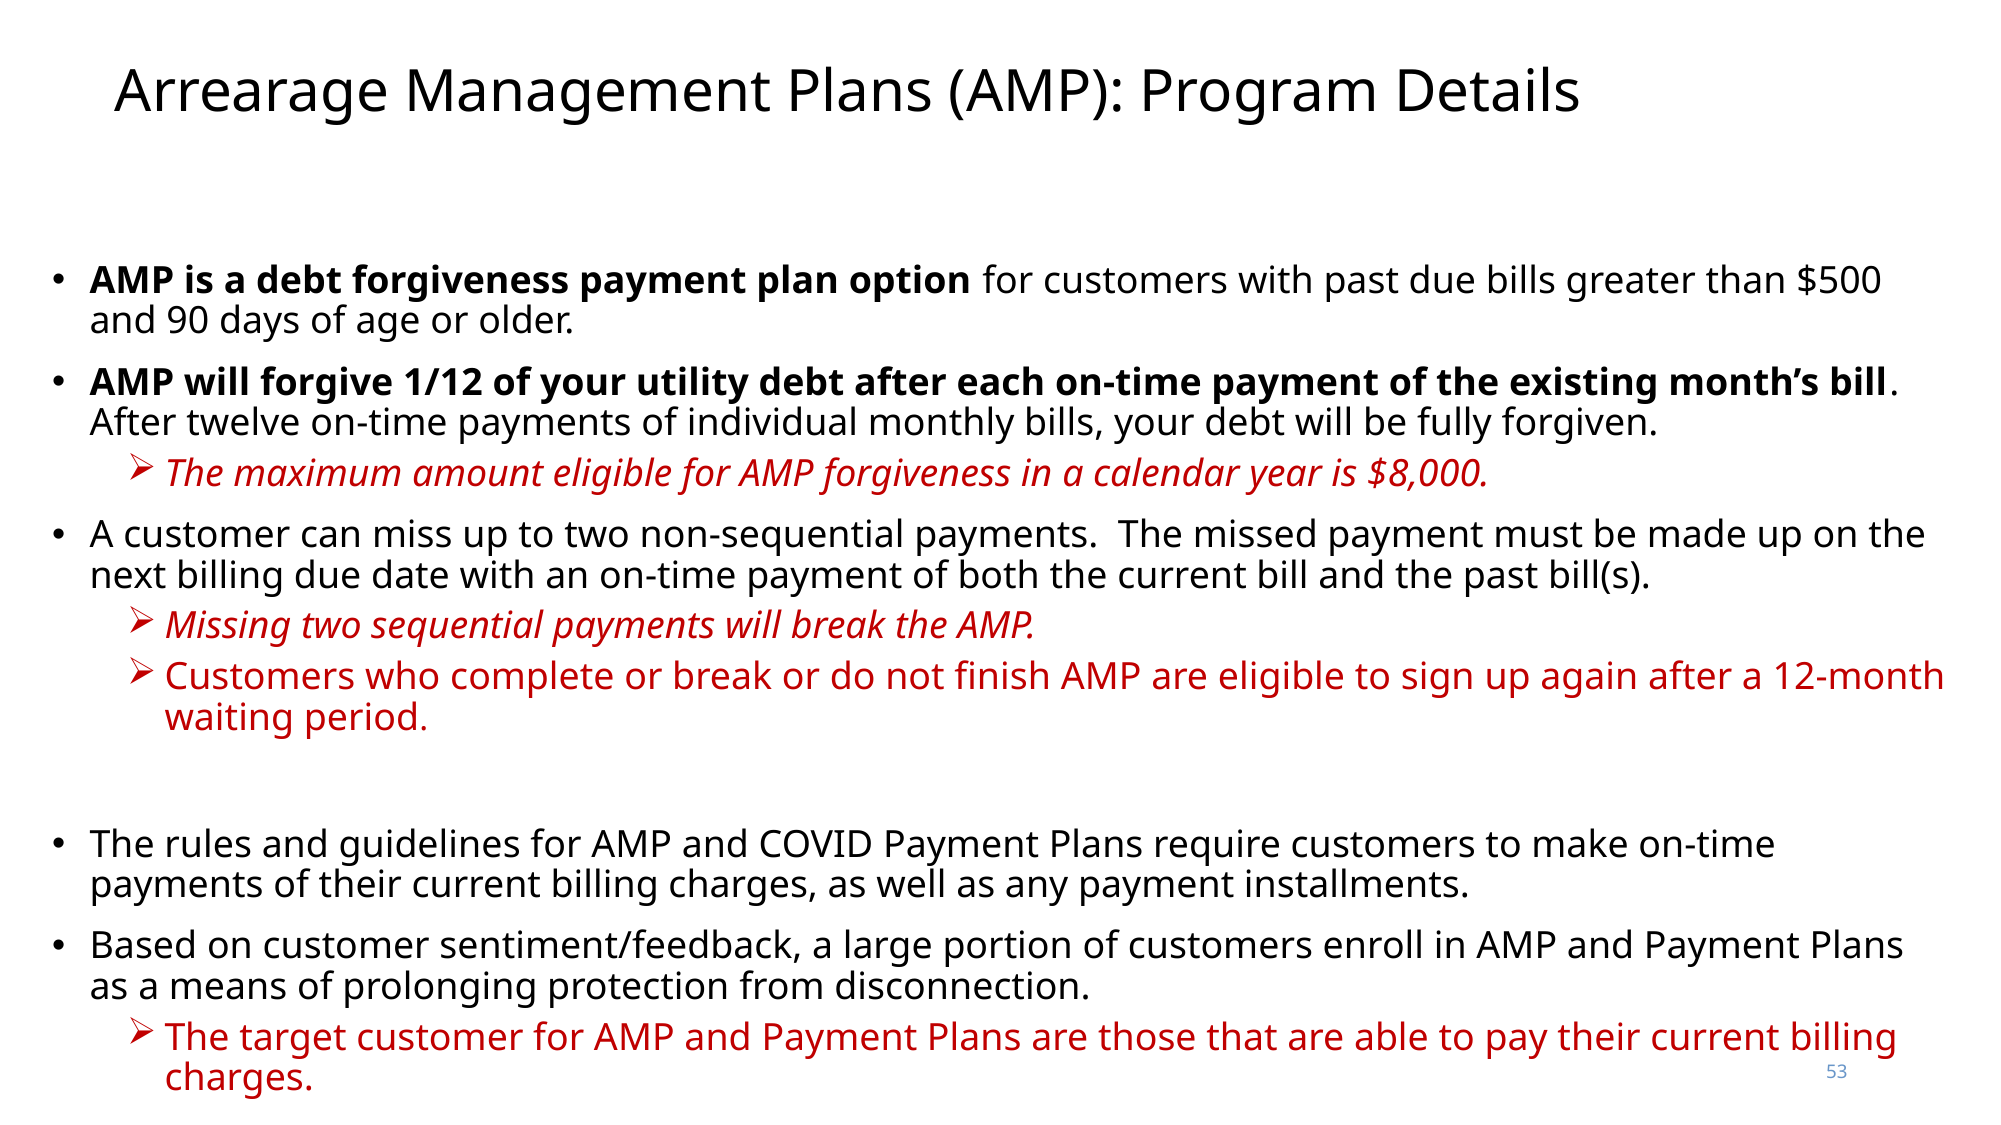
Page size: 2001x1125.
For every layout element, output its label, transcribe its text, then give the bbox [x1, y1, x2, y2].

slide_number 53 [1412, 1042, 1863, 1103]
list AMP is a debt forgiveness payment plan option for customers with past due bills greater than $500 and 90 days of age or older. AMP will forgive 1/12 of your utility debt after each on-time payment of the existing month’s bill. After twelve on-time payments of individual monthly bills, your debt will be fully forgiven. The maximum amount eligible for AMP forgiveness in a calendar year is $8,000. A customer can miss up to two non-sequential payments. The missed payment must be made up on the next billing due date with an on-time payment of both the current bill and the past bill(s). Missing two sequential payments will break the AMP. Customers who complete or break or do not finish AMP are eligible to sign up again after a 12-month waiting period. The rules and guidelines for AMP and COVID Payment Plans require customers to make on-time payments of their current billing charges, as well as any payment installments. Based on customer sentiment/feedback, a large portion of customers enroll in AMP and Payment Plans as a means of prolonging protection from disconnection. The target customer for AMP and Payment Plans are those that are able to pay their current billing charges. [52, 253, 1970, 968]
title Arrearage Management Plans (AMP): Program Details [99, 15, 1900, 171]
